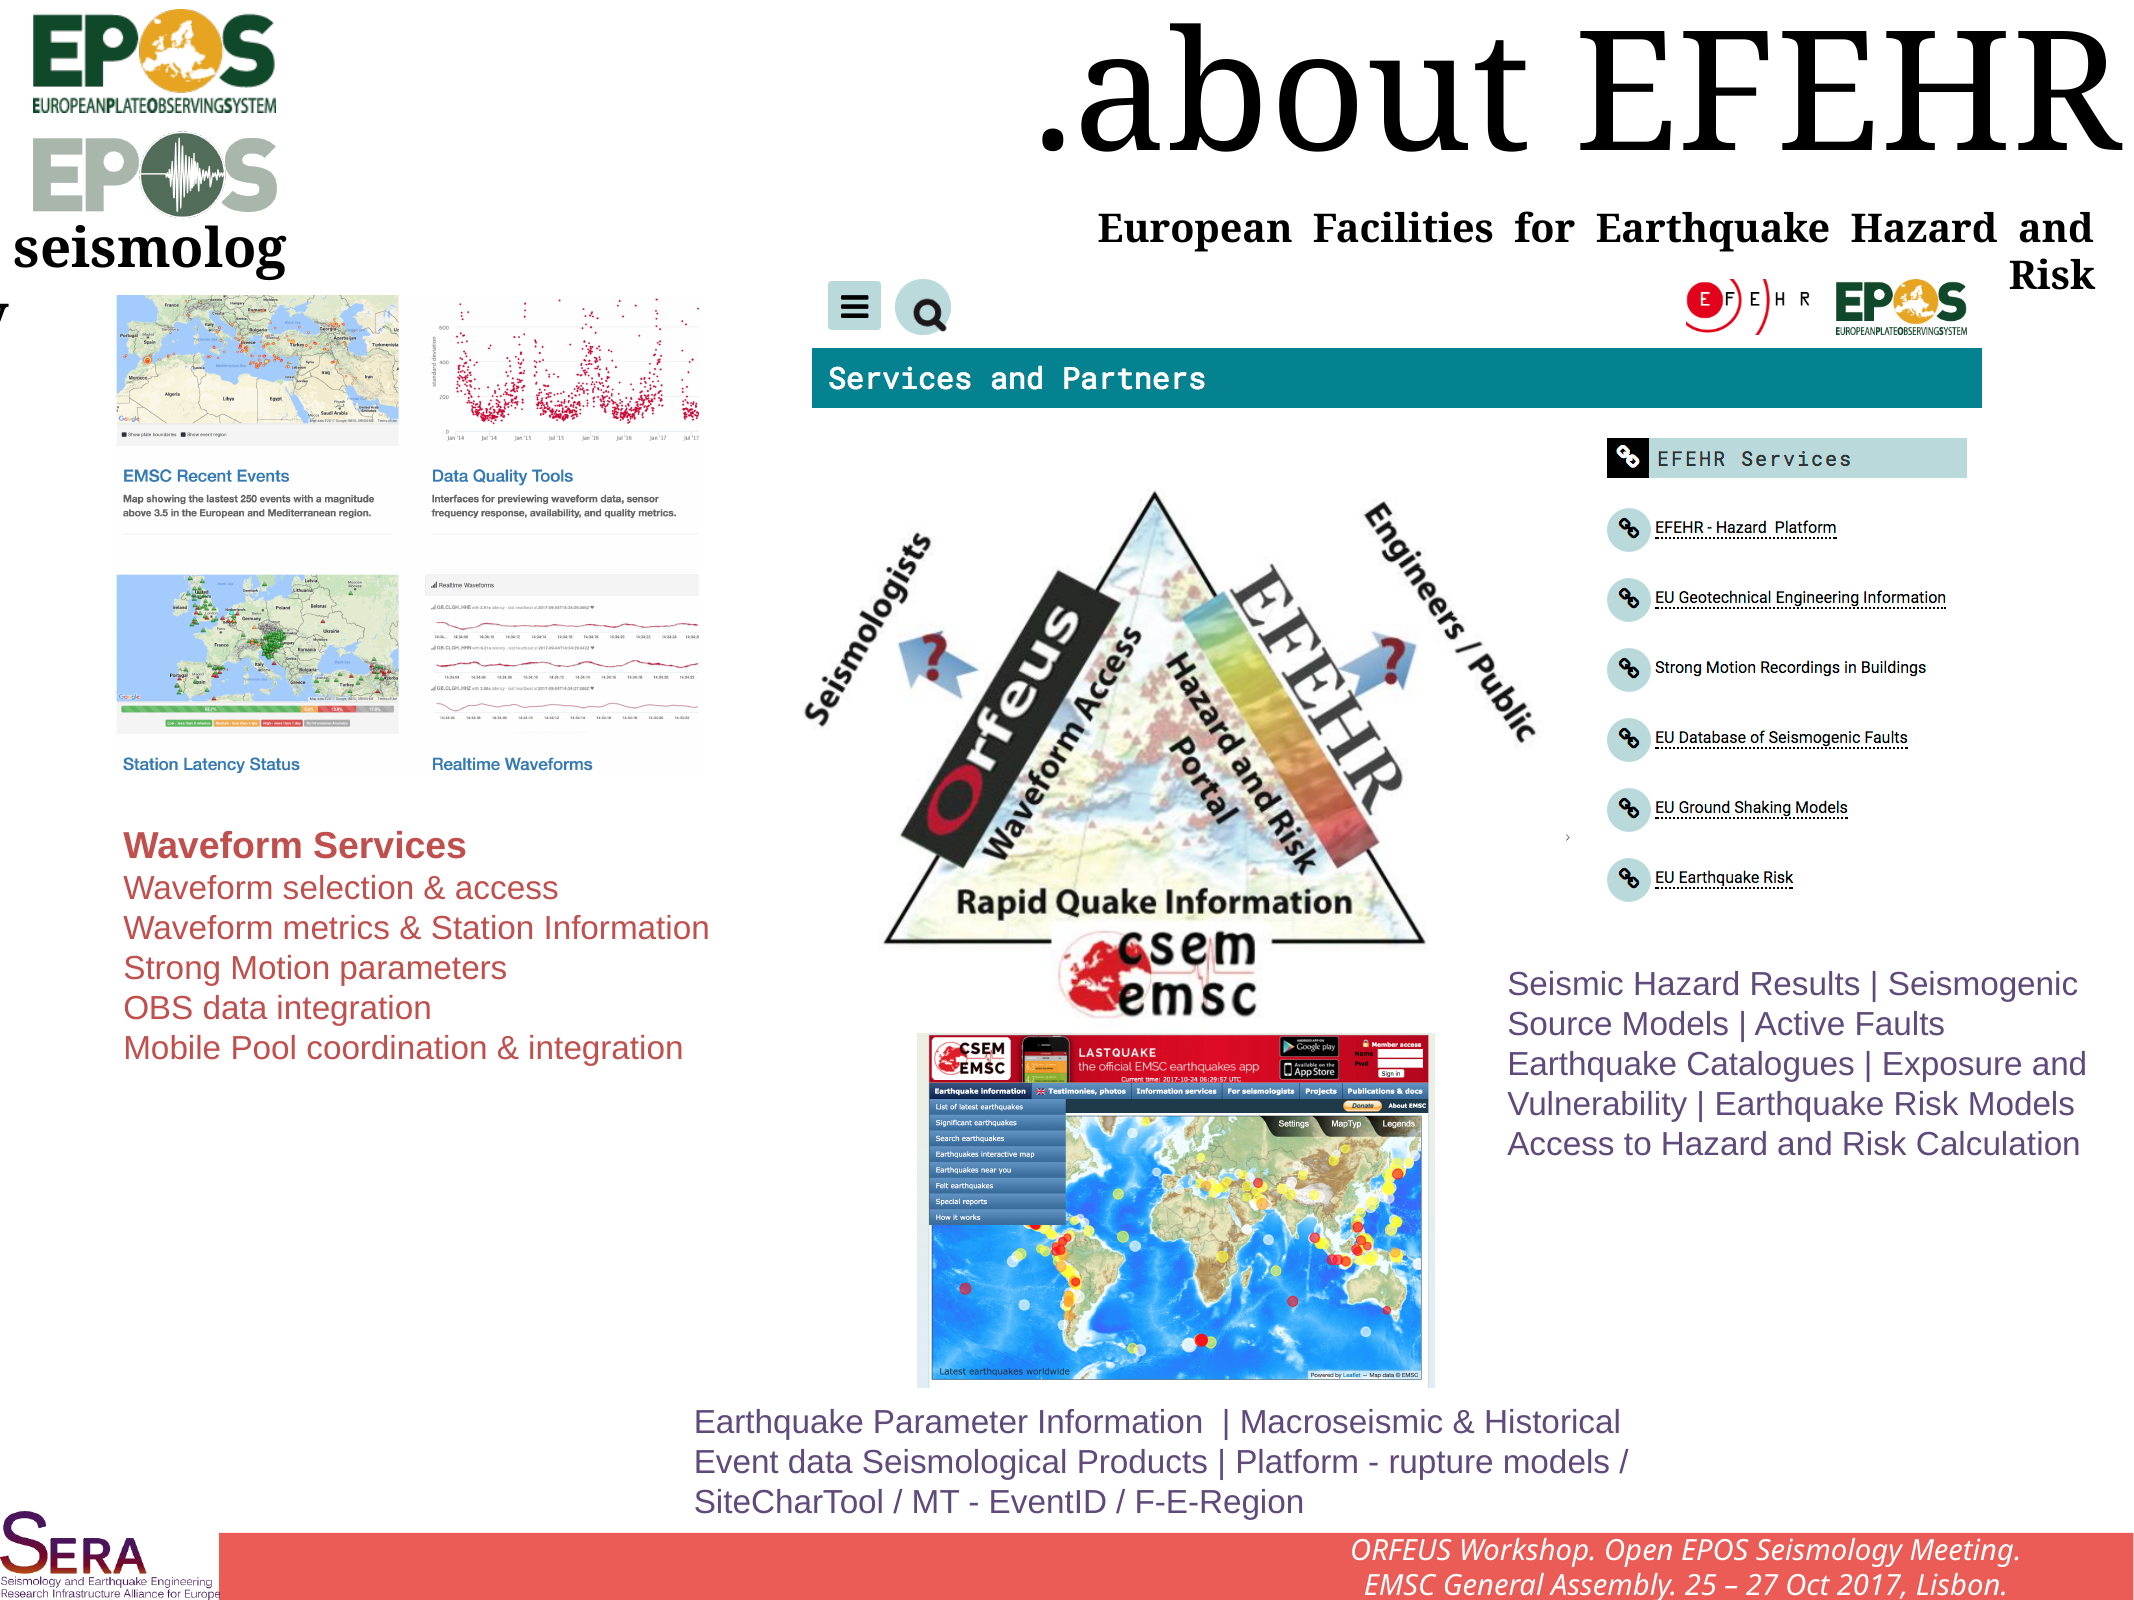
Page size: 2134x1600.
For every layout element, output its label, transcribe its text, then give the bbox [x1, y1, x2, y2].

text_box European Facilities for Earthquake Hazard and Risk [1057, 194, 2114, 306]
title .about EFEHR [1023, 0, 2134, 330]
picture [113, 294, 700, 774]
text_box Waveform Services Waveform selection & access Waveform metrics & Station Information Strong Motion parameters OBS data integration Mobile Pool coordination & integration [115, 813, 781, 1075]
text_box Earthquake Parameter Information | Macroseismic & Historical Event data Seismological Products | Platform - rupture models / SiteCharTool / MT - EventID / F-E-Region [685, 1391, 1668, 1529]
list seismology [0, 204, 308, 296]
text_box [23, 9, 286, 222]
text_box Seismic Hazard Results | Seismogenic Source Models | Active Faults Earthquake Catalogues | Exposure and Vulnerability | Earthquake Risk Models Access to Hazard and Risk Calculation [1574, 953, 2125, 1171]
picture [785, 269, 1982, 1388]
picture [0, 1511, 220, 1600]
